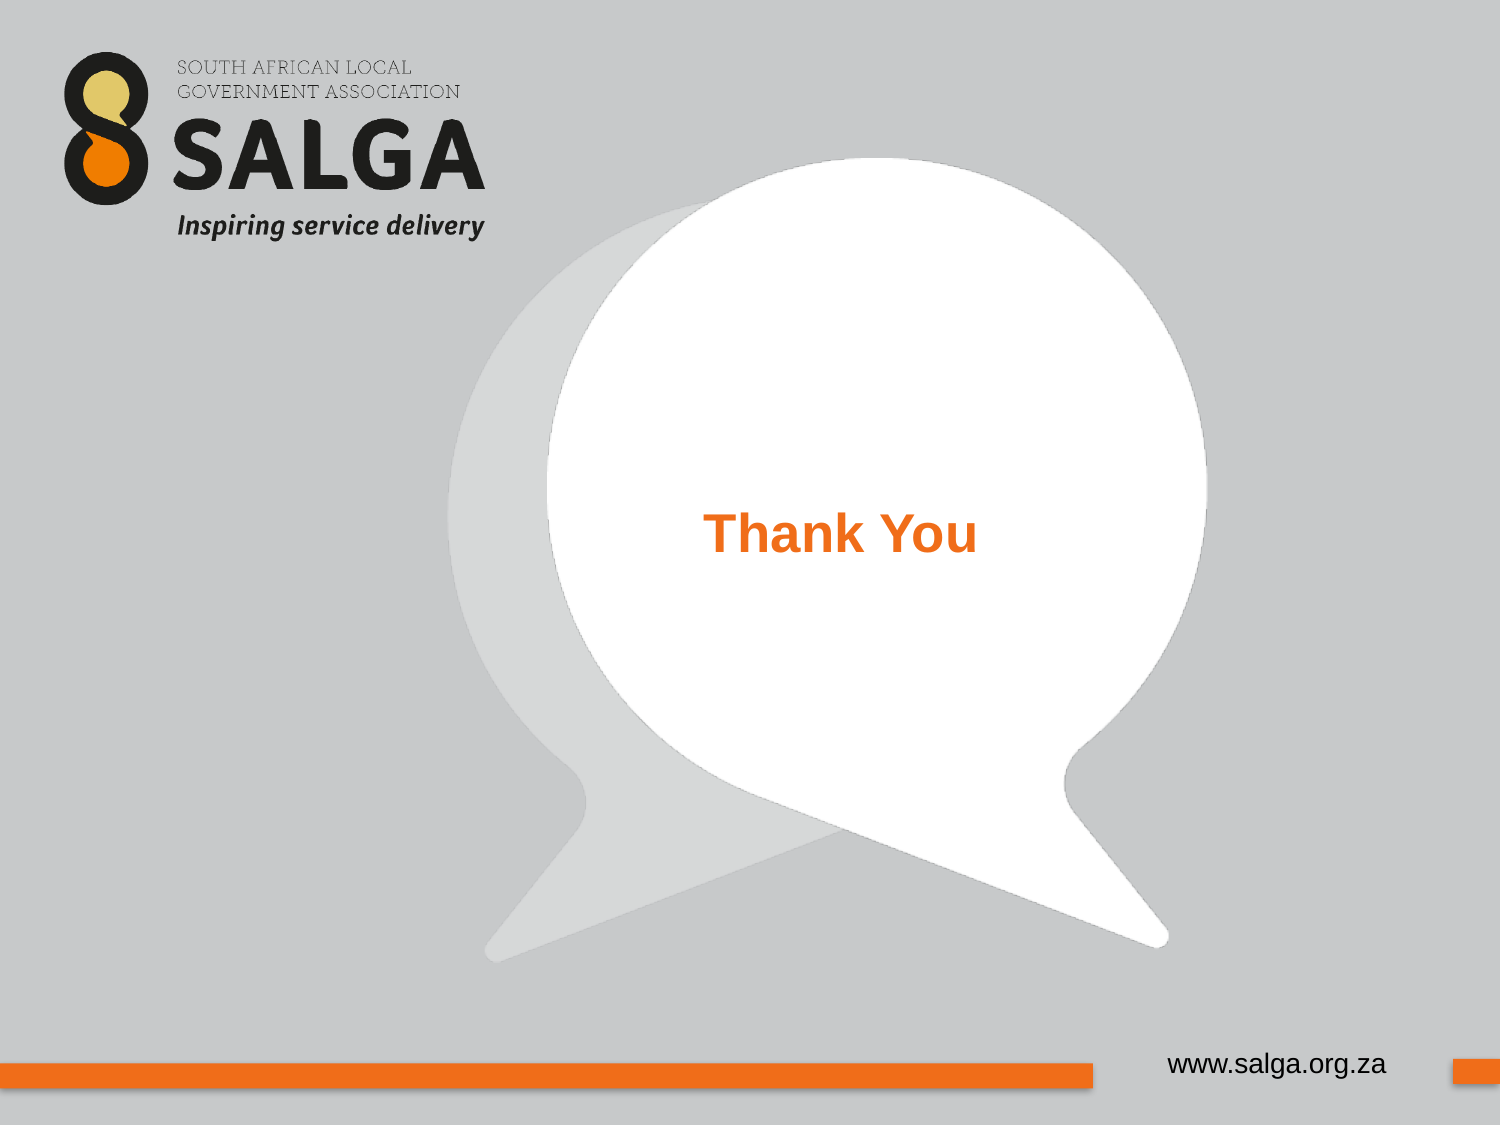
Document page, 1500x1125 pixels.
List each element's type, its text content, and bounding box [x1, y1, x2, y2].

picture [54, 43, 1229, 963]
title Thank You [606, 373, 1077, 687]
